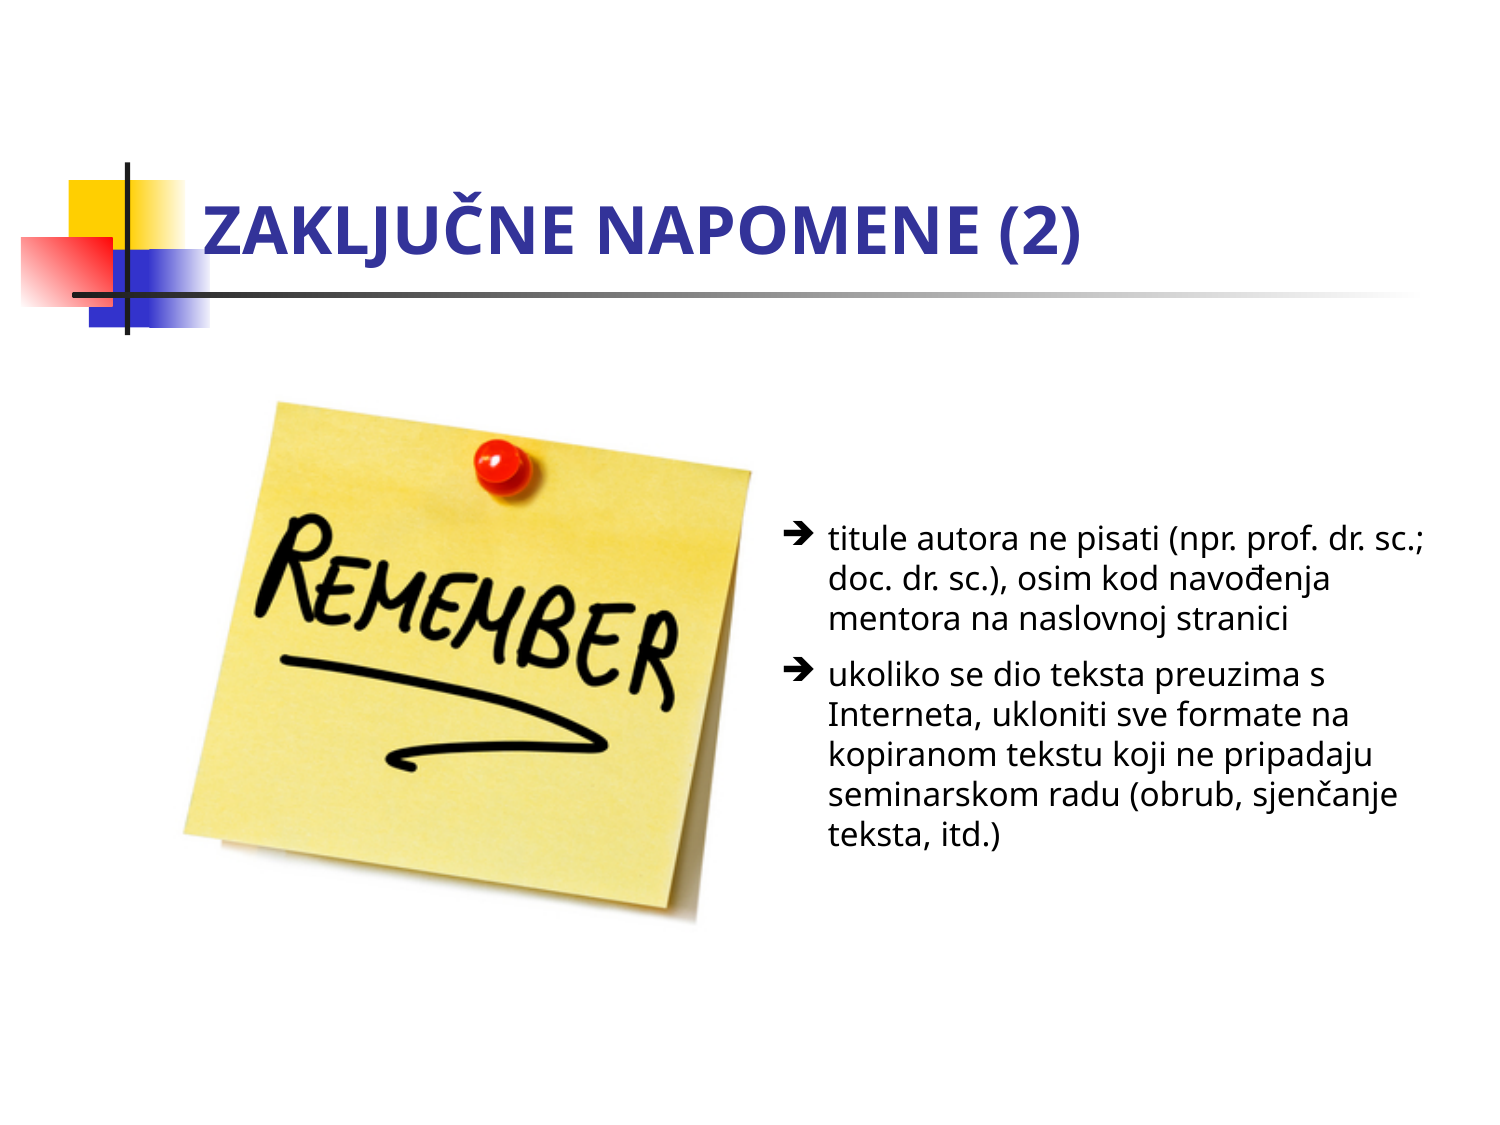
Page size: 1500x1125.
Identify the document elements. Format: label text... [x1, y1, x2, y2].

text_box titule autora ne pisati (npr. prof. dr. sc.; doc. dr. sc.), osim kod navođenja mentora na naslovnoj stranici ukoliko se dio teksta preuzima s Interneta, ukloniti sve formate na kopiranom tekstu koji ne pripadaju seminarskom radu (obrub, sjenčanje teksta, itd.) [947, 453, 1452, 861]
title ZAKLJUČNE NAPOMENE (2) [188, 35, 1468, 275]
picture [53, 373, 947, 953]
